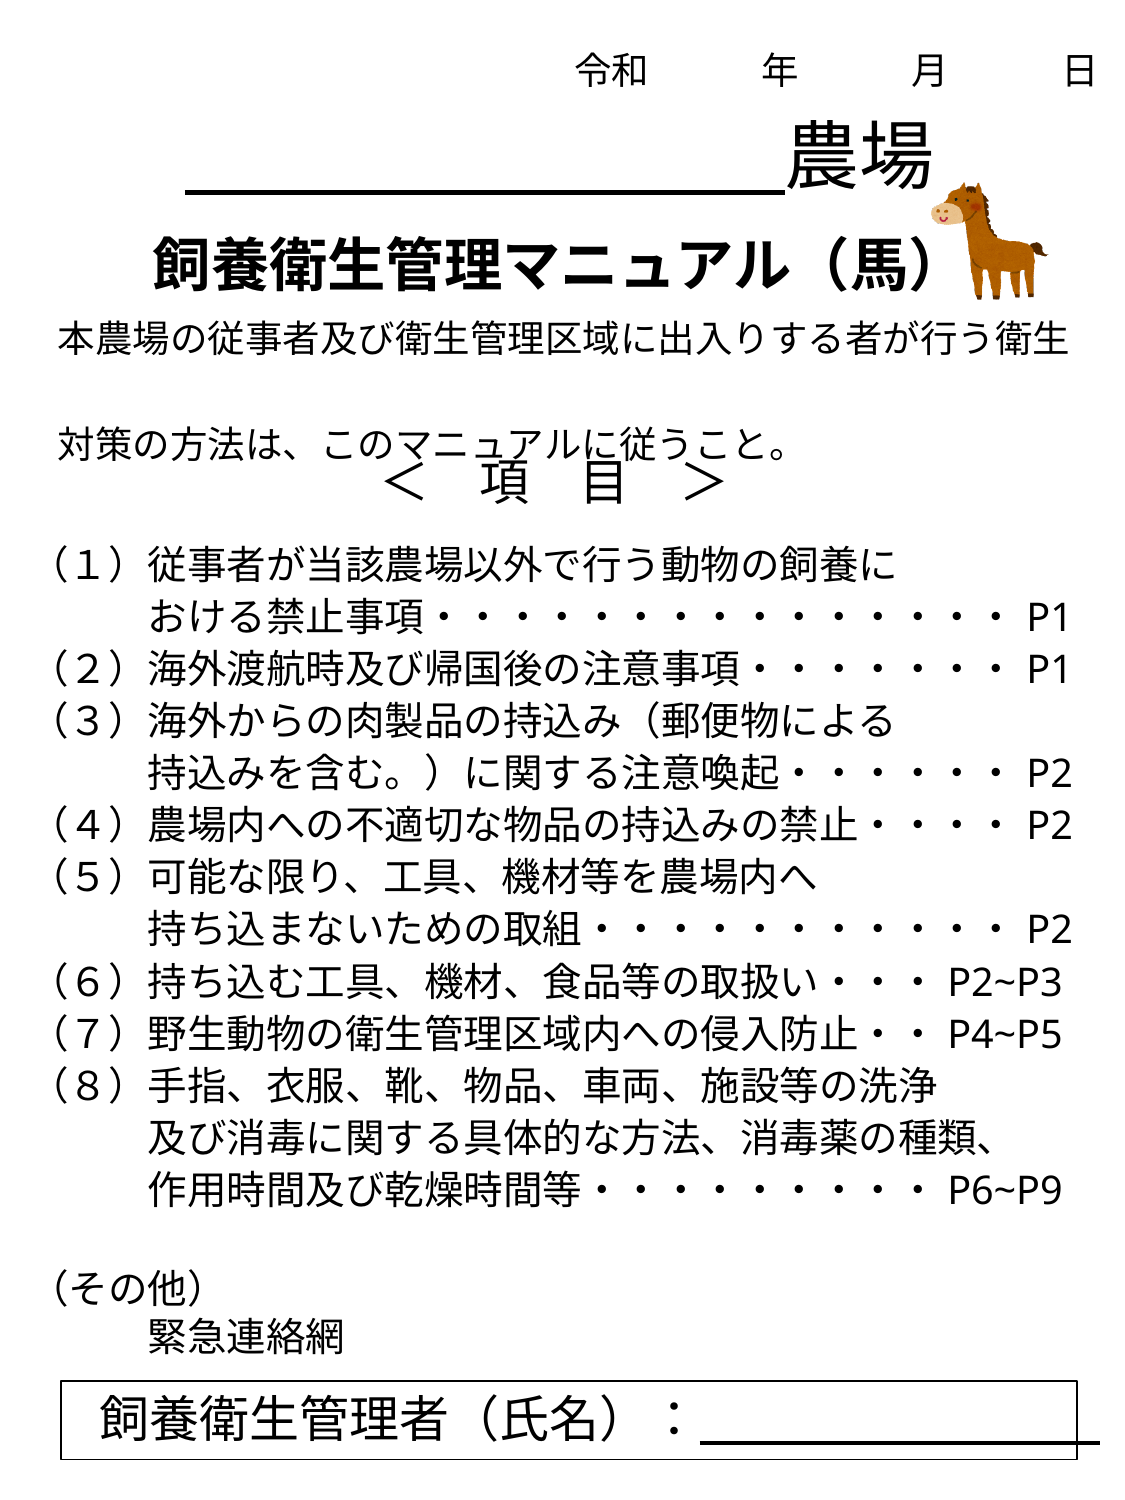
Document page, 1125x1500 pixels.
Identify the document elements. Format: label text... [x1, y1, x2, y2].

text_box 飼養衛生管理者（氏名）： [84, 1379, 1125, 1500]
picture [928, 180, 1051, 302]
text_box ＜ 項 目 ＞ （１）従事者が当該農場以外で行う動物の飼養に おける禁止事項・・・・・・・・・・・・・・・P1 （２）海外渡航時及び帰国後の注意事項・・・・・・・P1 （３）海外からの肉製品の持込み（郵便物による 持込みを含む。）に関する注意喚起・・・・・・P2 （４）農場内への不適切な物品の持込みの禁止・・・・P2 （５）可能な限り、工具、機材等を農場内へ 持ち込まないための取組・・・・・・・・・・・P2 （６）持ち込む工具、機材、食品等の取扱い・・・P2~P3 （７）野生動物の衛生管理区域内への侵入防止・・P4~P5 （８）手指、衣服、靴、物品、車両、施設等の洗浄 及び消毒に関する具体的な方法、消毒薬の種類、 作用時間及び乾燥時間等・・・・・・・・・P6~P9 （その他） 緊急連絡網 [14, 442, 1125, 1367]
text_box 令和 年 月 日 農場 飼養衛生管理マニュアル（馬） 本農場の従事者及び衛生管理区域に出入りする者が行う衛生 対策の方法は、このマニュアルに従うこと。 [0, 0, 1122, 299]
text_box [59, 1379, 84, 1462]
